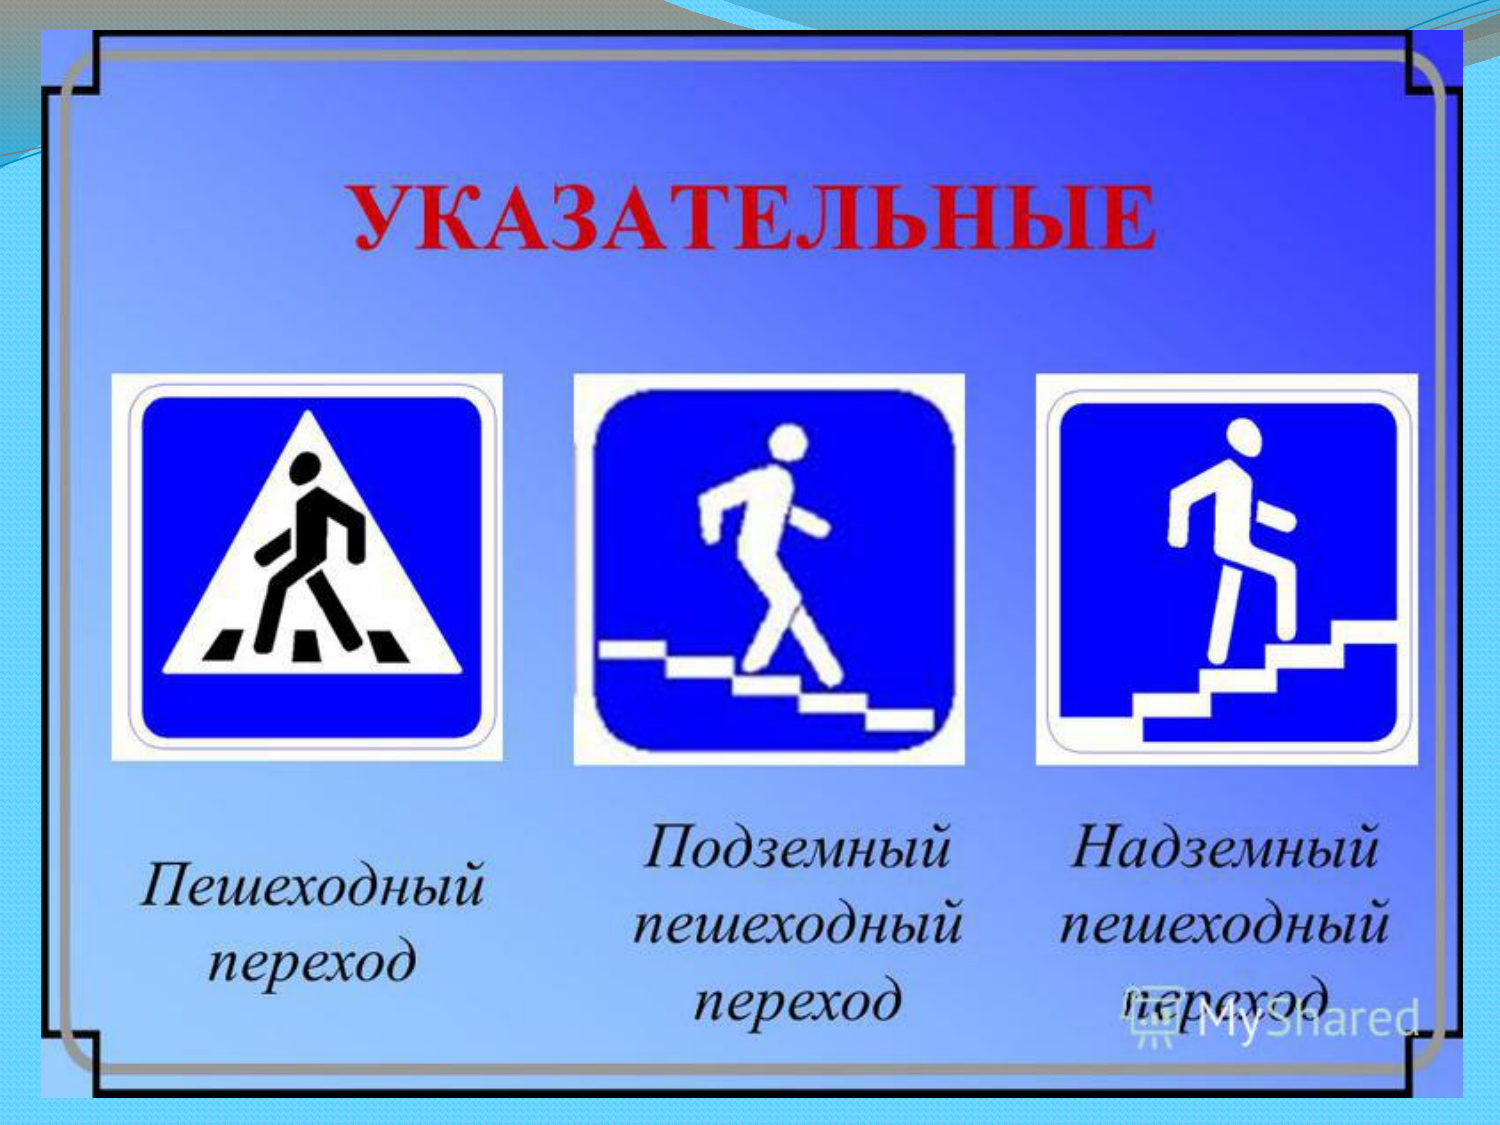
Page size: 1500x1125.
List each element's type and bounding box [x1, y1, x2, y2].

list [41, 30, 1464, 1098]
